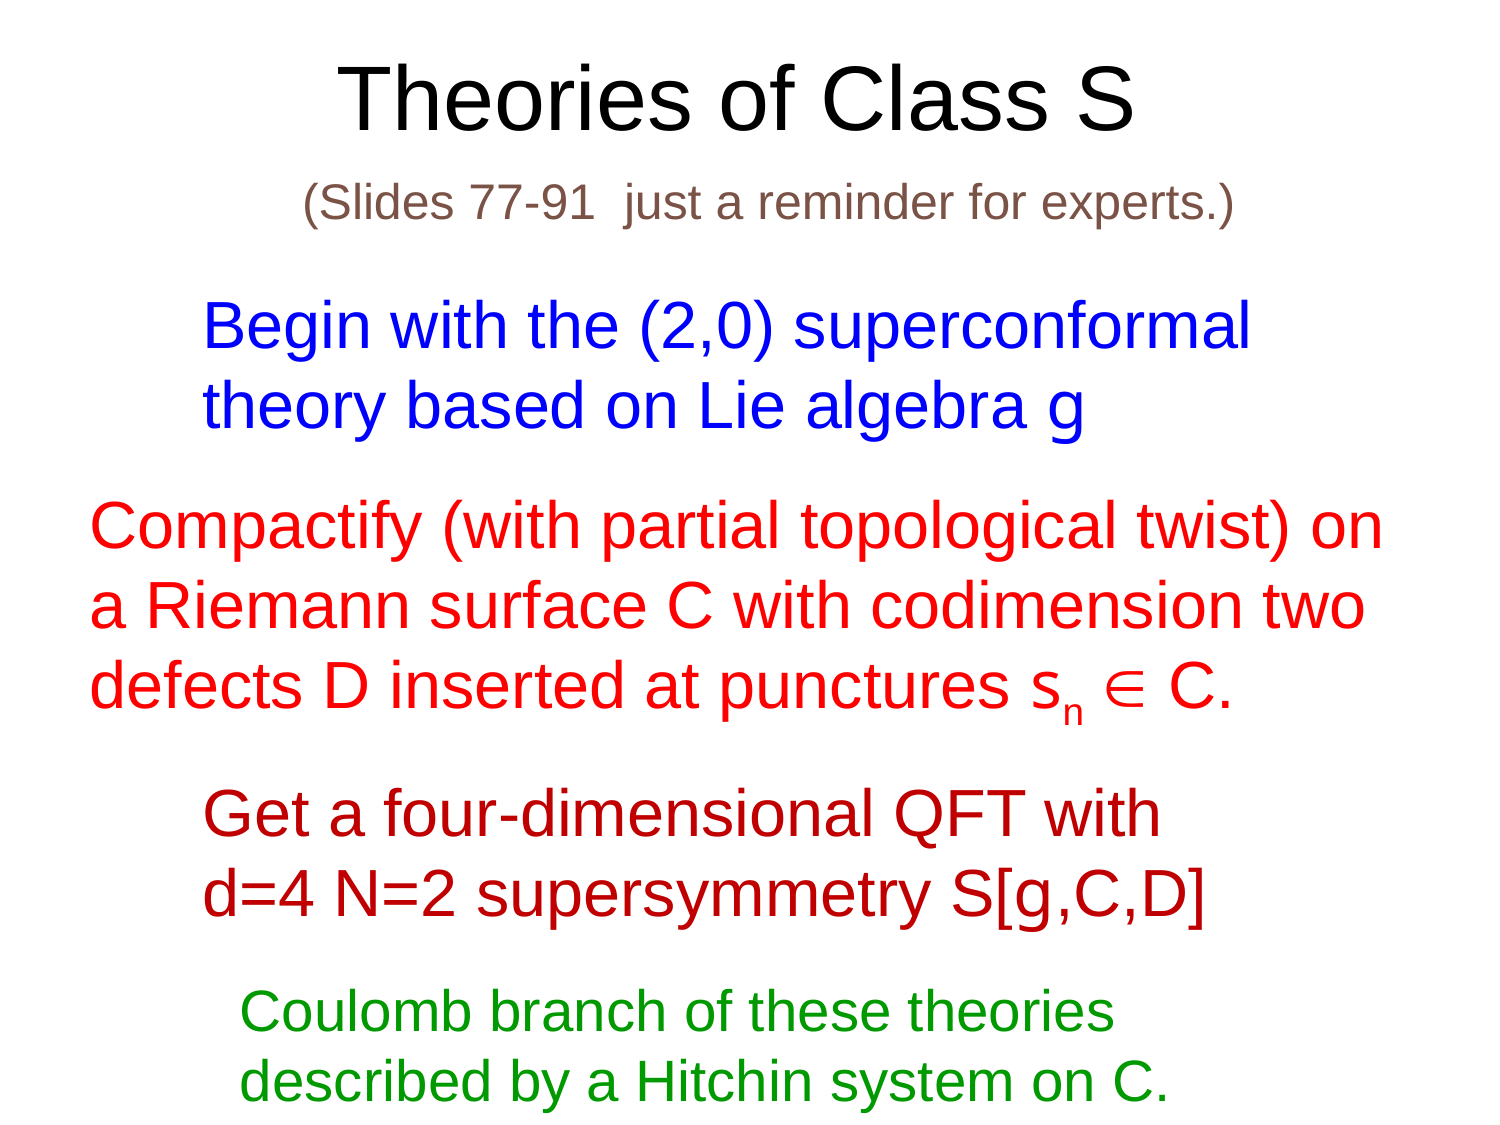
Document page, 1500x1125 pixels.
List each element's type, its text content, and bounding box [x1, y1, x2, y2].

text_box (Slides 77-91 just a reminder for experts.) [287, 162, 1500, 238]
text_box Begin with the (2,0) superconformal theory based on Lie algebra g [187, 274, 1400, 450]
text_box Compactify (with partial topological twist) on a Riemann surface C with codimension two defects D inserted at punctures sn  C. [74, 474, 1413, 741]
title Theories of Class S [62, 0, 1413, 188]
text_box Coulomb branch of these theories described by a Hitchin system on C. [224, 966, 1500, 1121]
text_box Get a four-dimensional QFT with d=4 N=2 supersymmetry S[g,C,D] [187, 762, 1500, 938]
